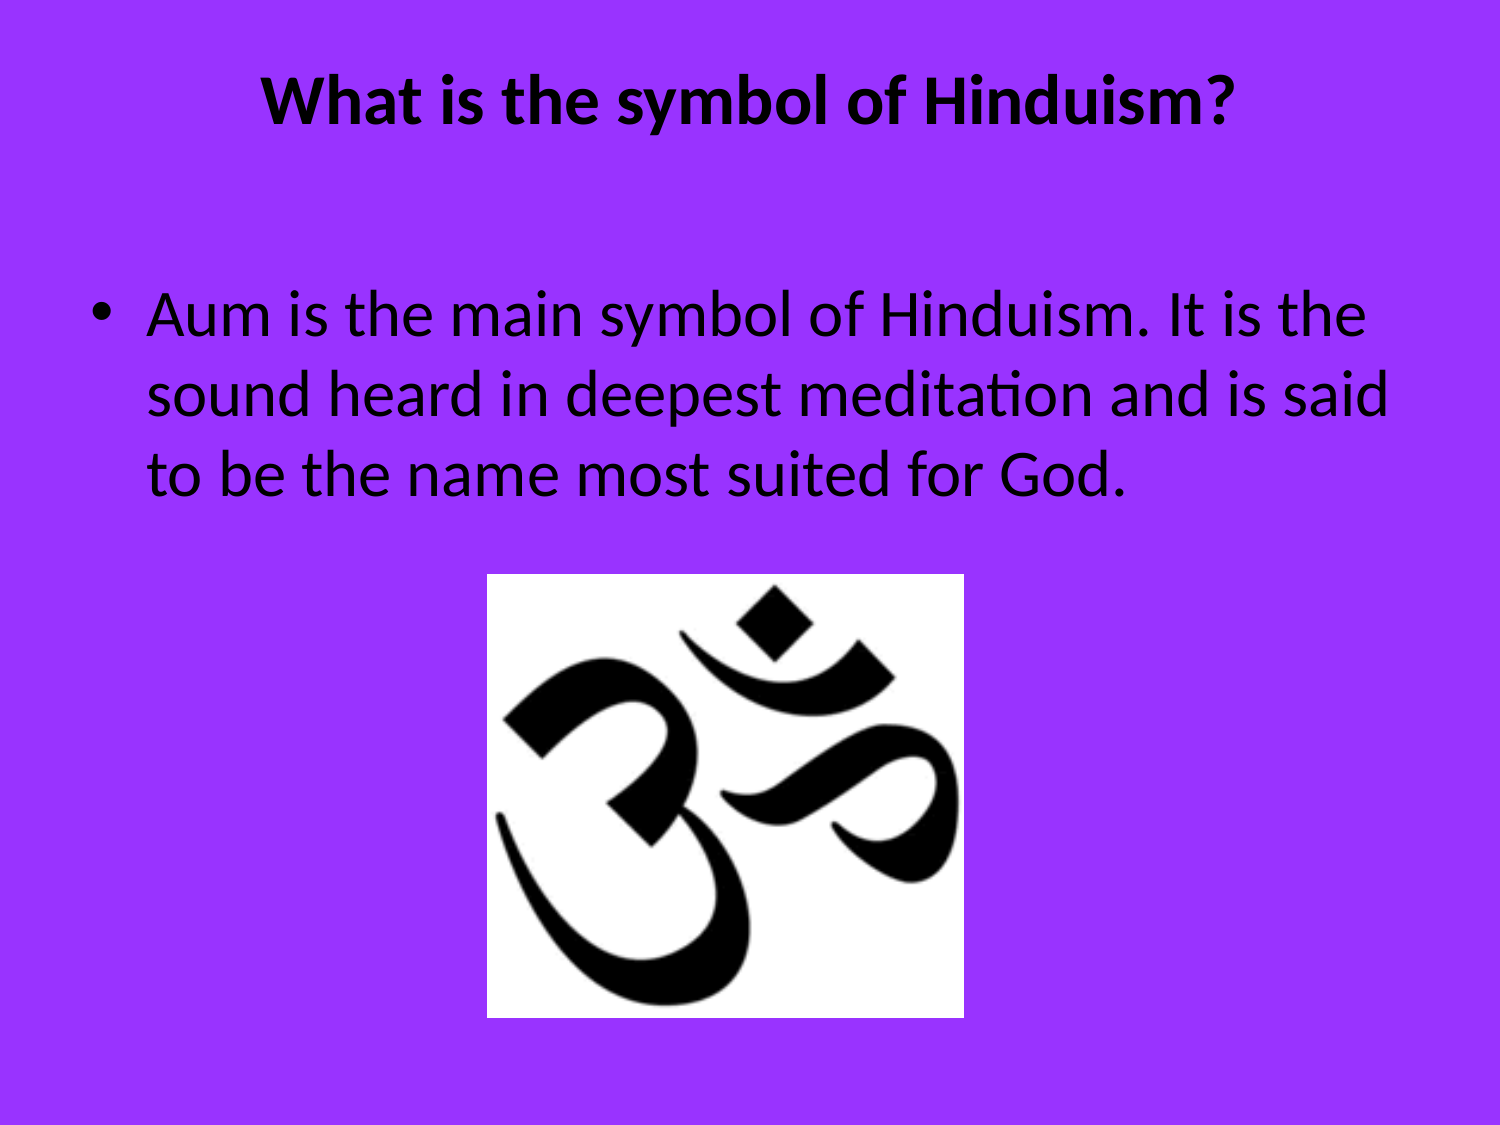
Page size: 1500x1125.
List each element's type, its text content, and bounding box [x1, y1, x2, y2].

list Aum is the main symbol of Hinduism. It is the sound heard in deepest meditation and is said to be the name most suited for God. [75, 262, 1425, 638]
picture [487, 574, 964, 1019]
title What is the symbol of Hinduism? [75, 45, 1425, 233]
